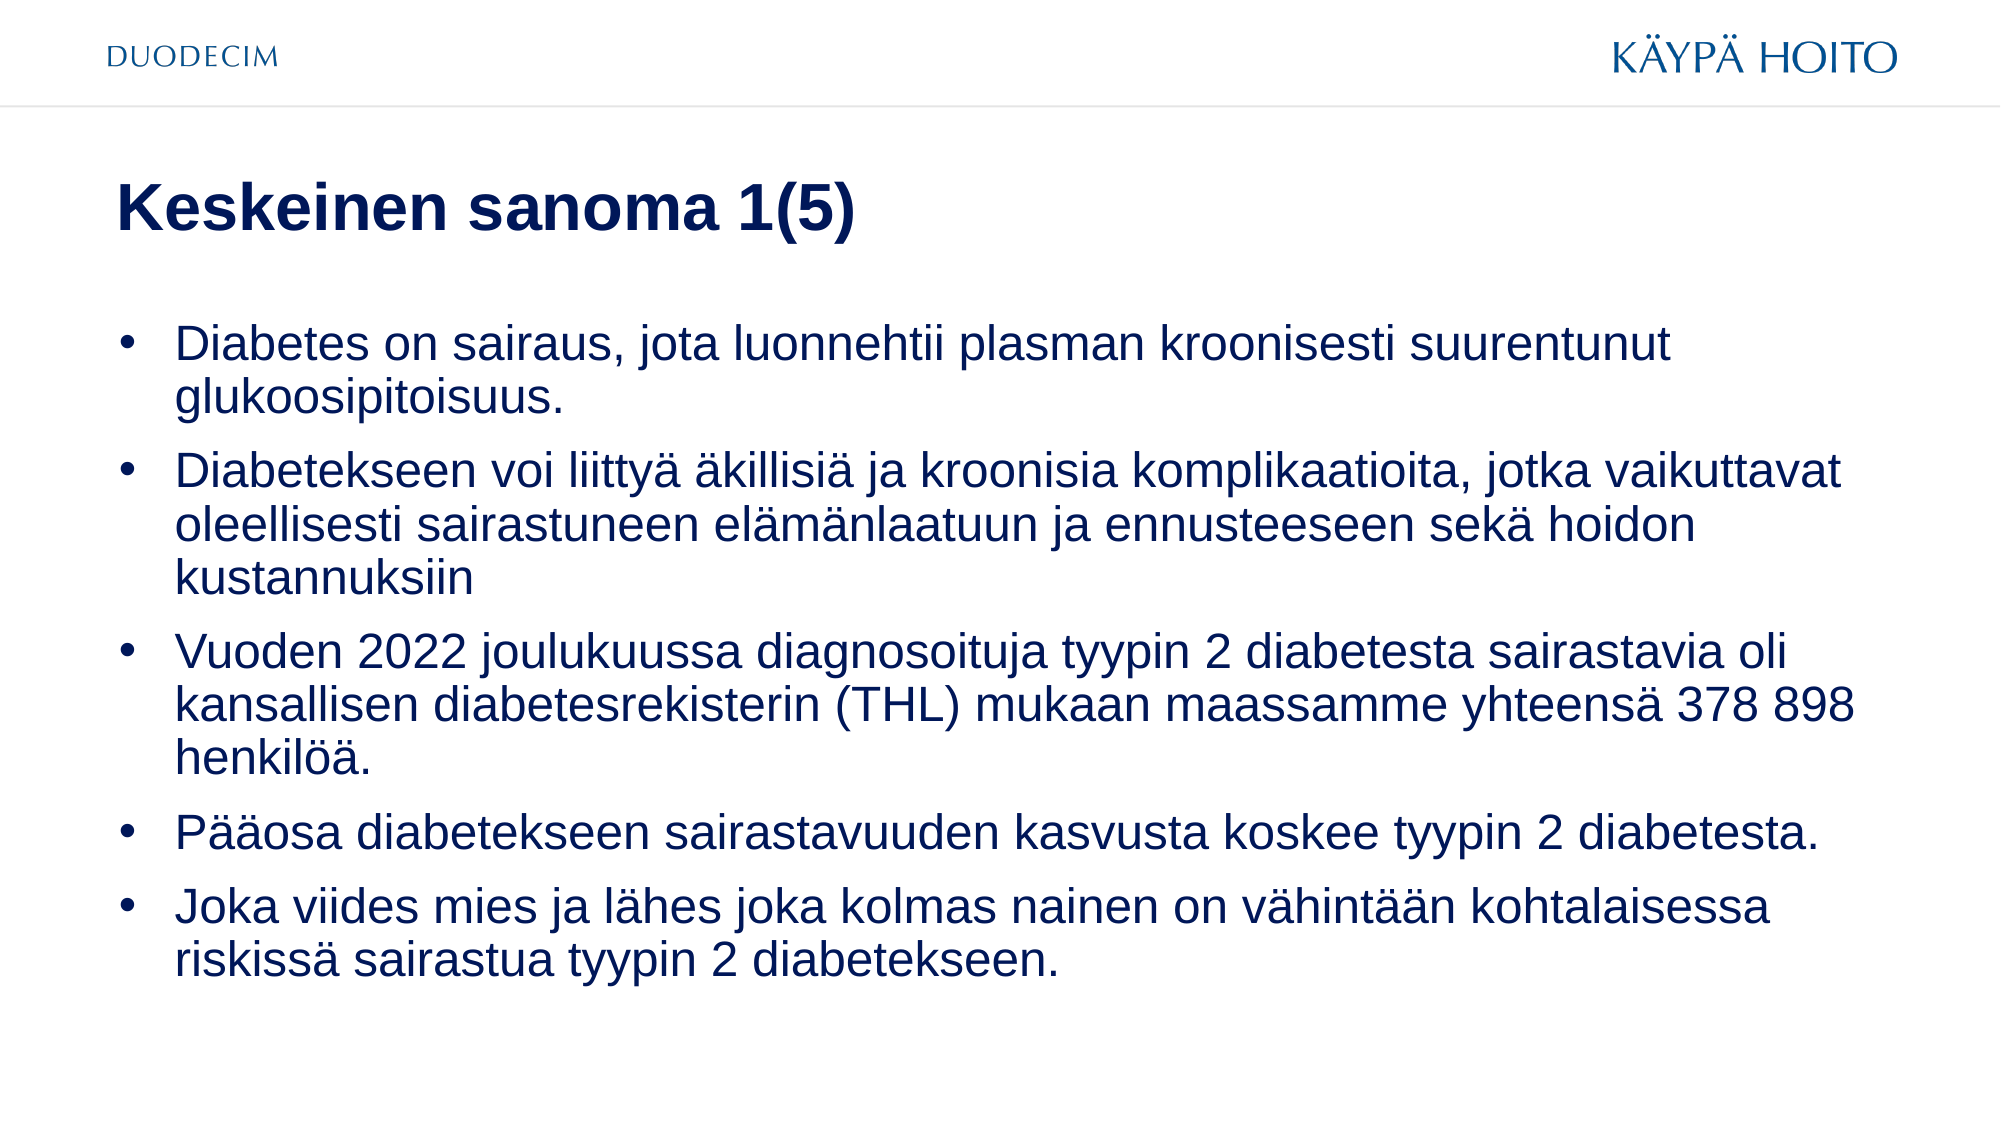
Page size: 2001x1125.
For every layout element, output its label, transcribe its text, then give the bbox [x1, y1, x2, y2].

title Keskeinen sanoma 1(5) [101, 140, 1893, 278]
list Diabetes on sairaus, jota luonnehtii plasman kroonisesti suurentunut glukoosipitoisuus. Diabetekseen voi liittyä äkillisiä ja kroonisia komplikaatioita, jotka vaikuttavat oleellisesti sairastuneen elämänlaatuun ja ennusteeseen sekä hoidon kustannuksiin Vuoden 2022 joulukuussa diagnosoituja tyypin 2 diabetesta sairastavia oli kansallisen diabetesrekisterin (THL) mukaan maassamme yhteensä 378 898 henkilöä. Pääosa diabetekseen sairastavuuden kasvusta koskee tyypin 2 diabetesta. Joka viides mies ja lähes joka kolmas nainen on vähintään kohtalaisessa riskissä sairastua tyypin 2 diabetekseen. [103, 309, 1896, 1000]
picture [1614, 34, 1897, 73]
picture [90, 27, 295, 85]
